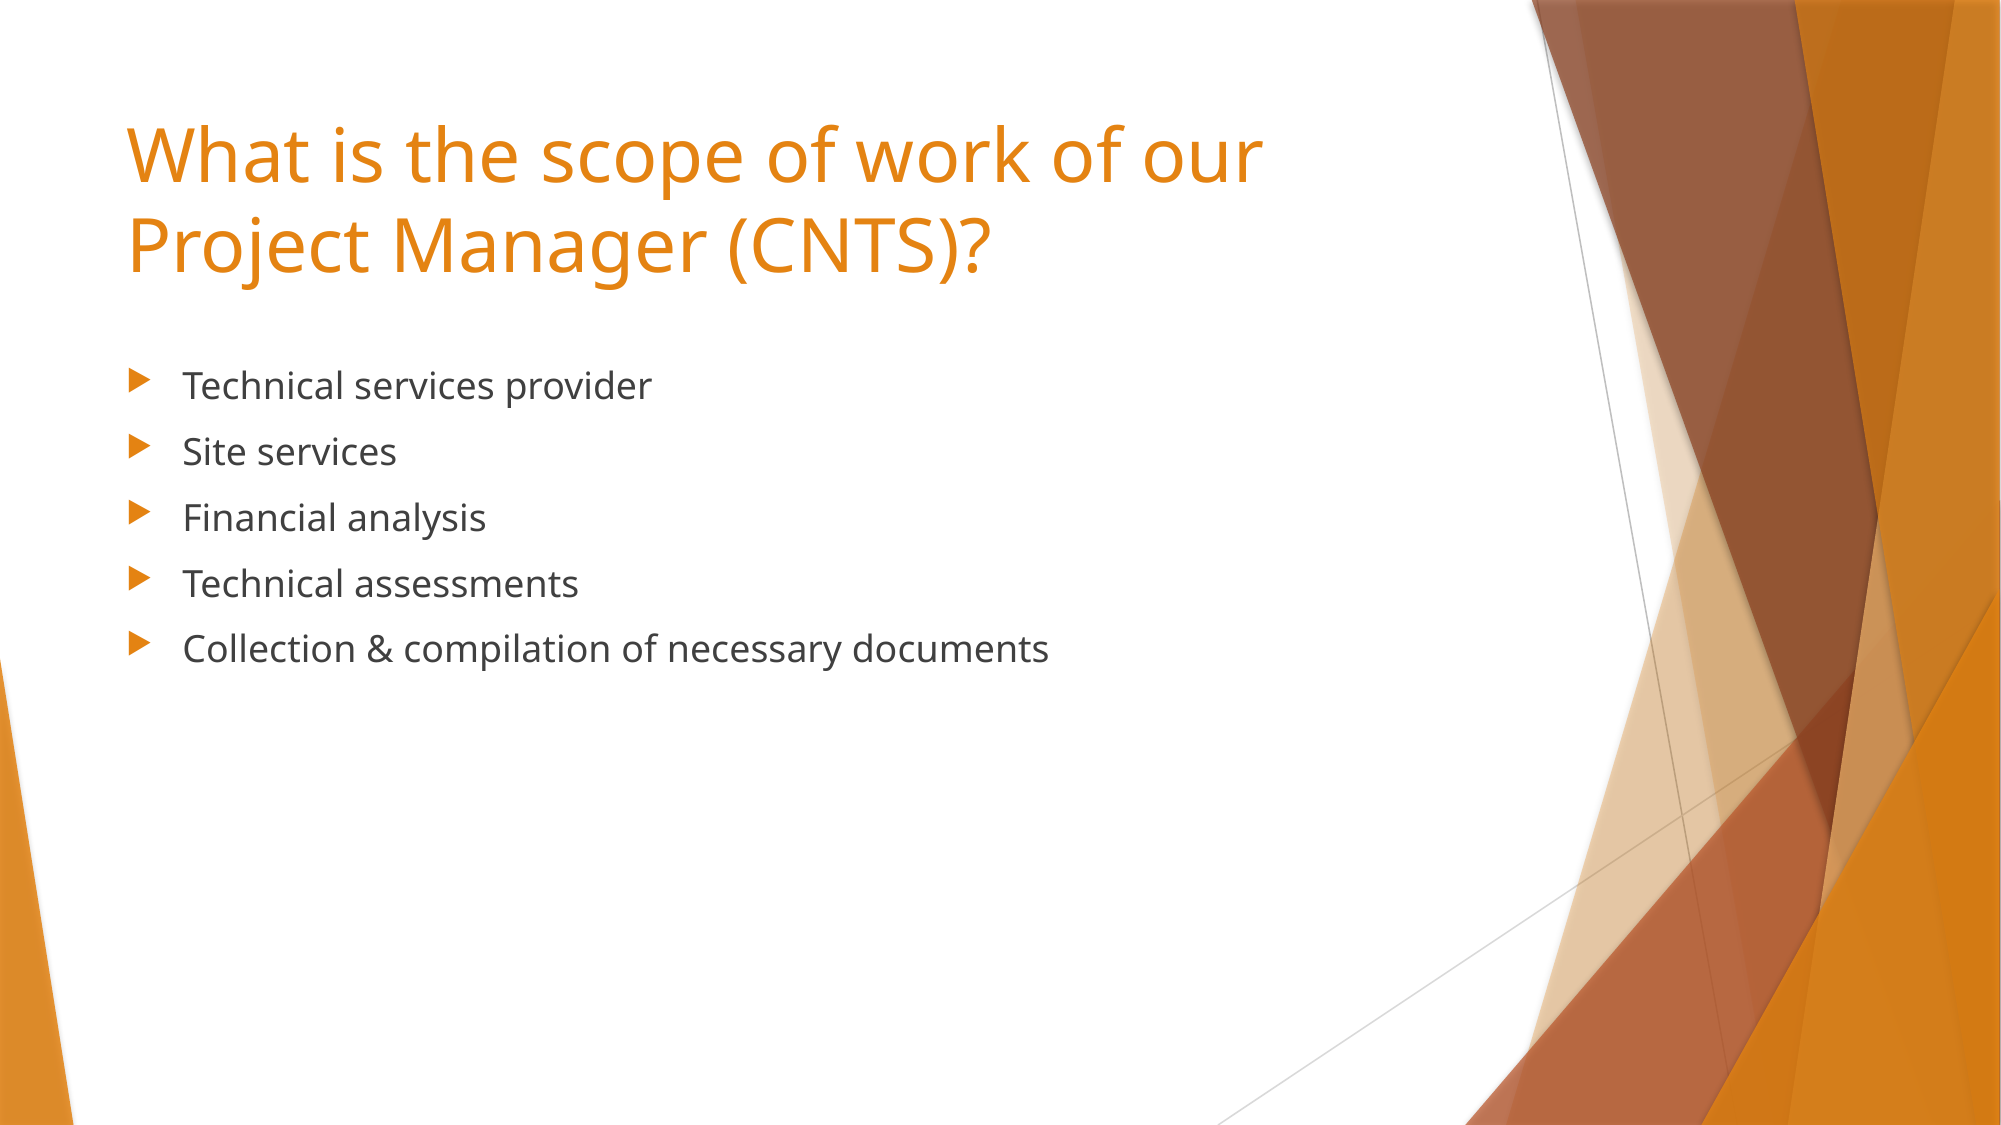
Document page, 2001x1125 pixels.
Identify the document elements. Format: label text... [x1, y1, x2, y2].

title What is the scope of work of our Project Manager (CNTS)? [111, 99, 1522, 317]
list Technical services provider Site services Financial analysis Technical assessments Collection & compilation of necessary documents [111, 354, 1522, 992]
